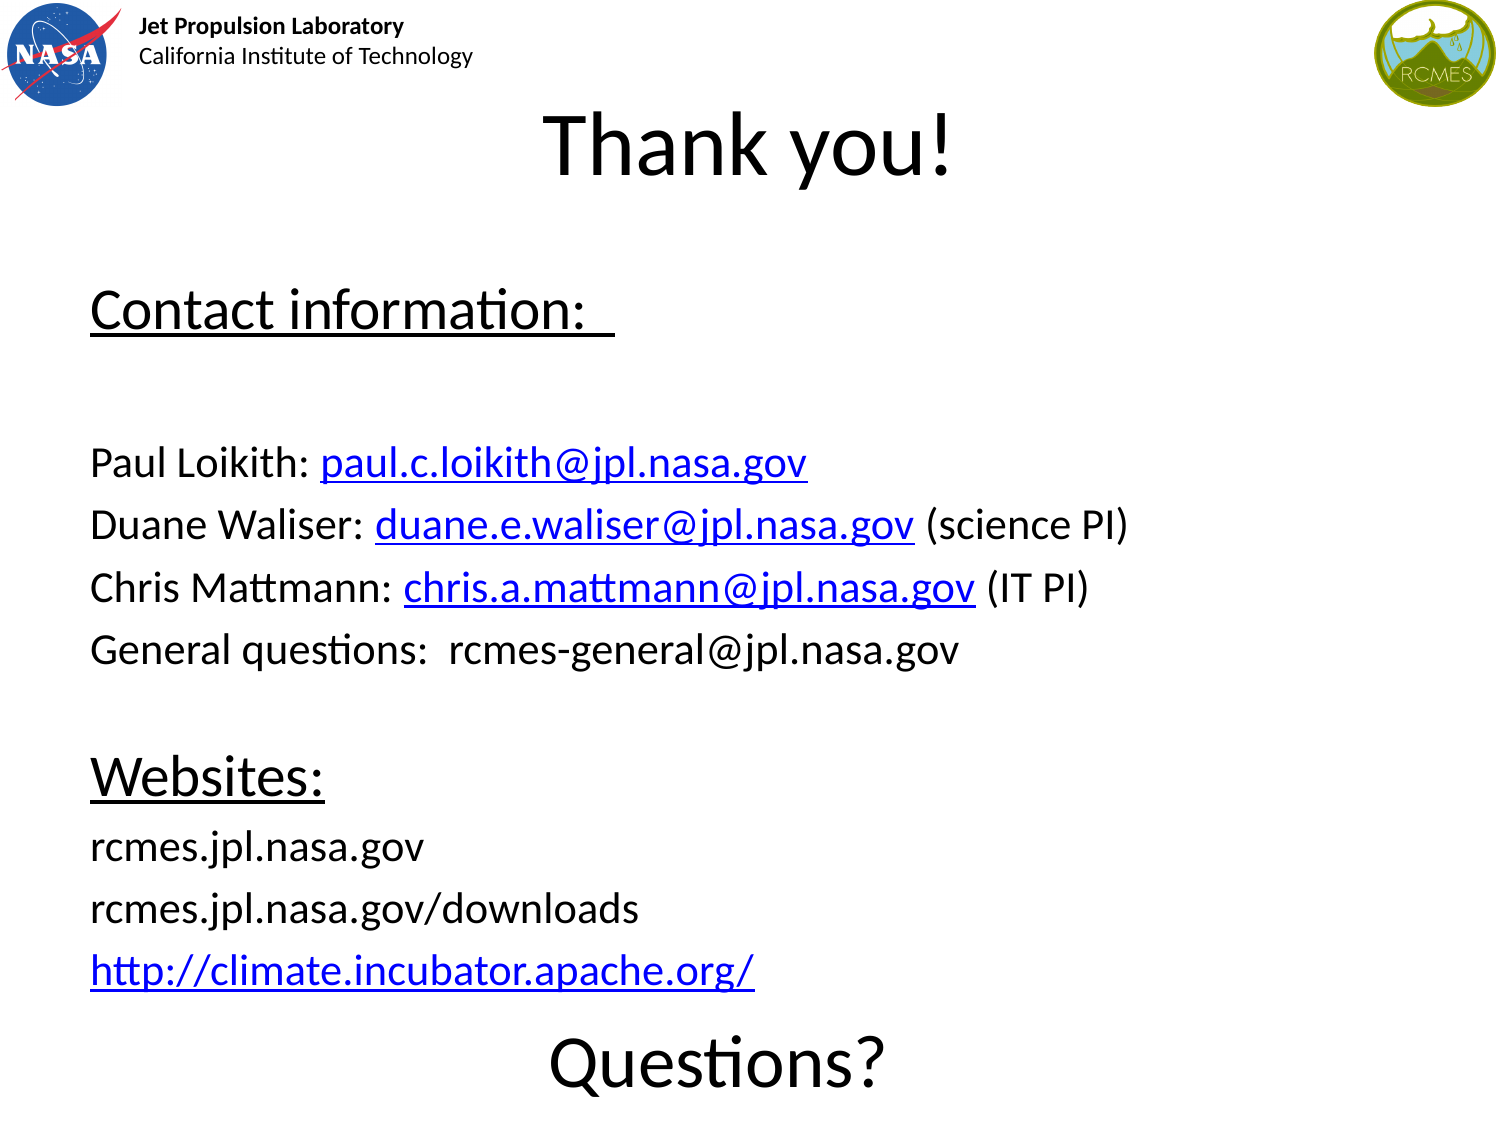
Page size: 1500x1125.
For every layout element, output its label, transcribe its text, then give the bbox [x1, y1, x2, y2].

picture [0, 2, 122, 107]
picture [1374, 0, 1496, 107]
text_box Questions? [30, 1004, 1407, 1110]
list Contact information: Paul Loikith: paul.c.loikith@jpl.nasa.gov Duane Waliser: duane.e.waliser@jpl.nasa.gov (science PI) Chris Mattmann: chris.a.mattmann@jpl.nasa.gov (IT PI) General questions: rcmes-general@jpl.nasa.gov Websites: rcmes.jpl.nasa.gov rcmes.jpl.nasa.gov/downloads http://climate.incubator.apache.org/ [75, 262, 1425, 1005]
title Thank you! [75, 45, 1425, 233]
text_box Jet Propulsion Laboratory California Institute of Technology [124, 1, 489, 77]
